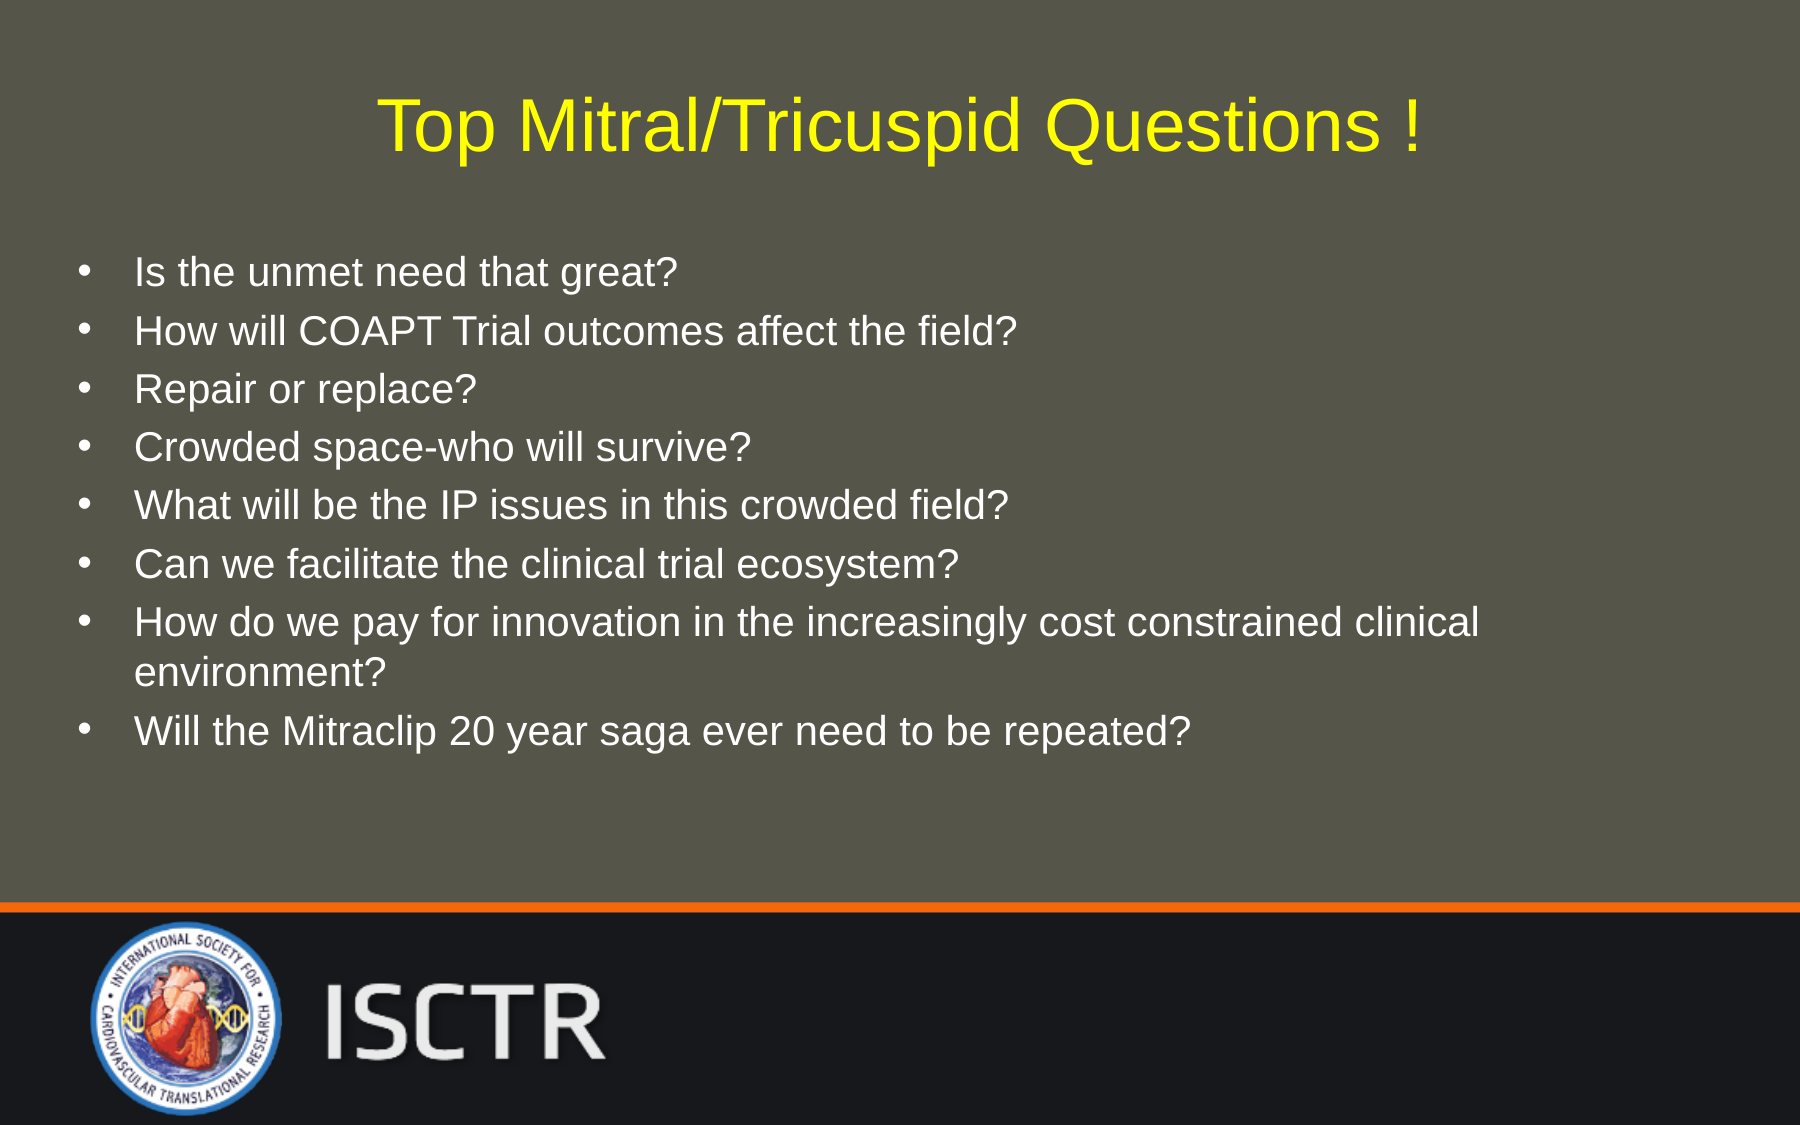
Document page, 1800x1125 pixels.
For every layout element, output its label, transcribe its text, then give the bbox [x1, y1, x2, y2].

title Top Mitral/Tricuspid Questions ! [90, 50, 1710, 193]
picture [87, 918, 285, 1125]
list Is the unmet need that great? How will COAPT Trial outcomes affect the field? Repair or replace? Crowded space-who will survive? What will be the IP issues in this crowded field? Can we facilitate the clinical trial ecosystem? How do we pay for innovation in the increasingly cost constrained clinical environment? Will the Mitraclip 20 year saga ever need to be repeated? [62, 237, 1658, 738]
